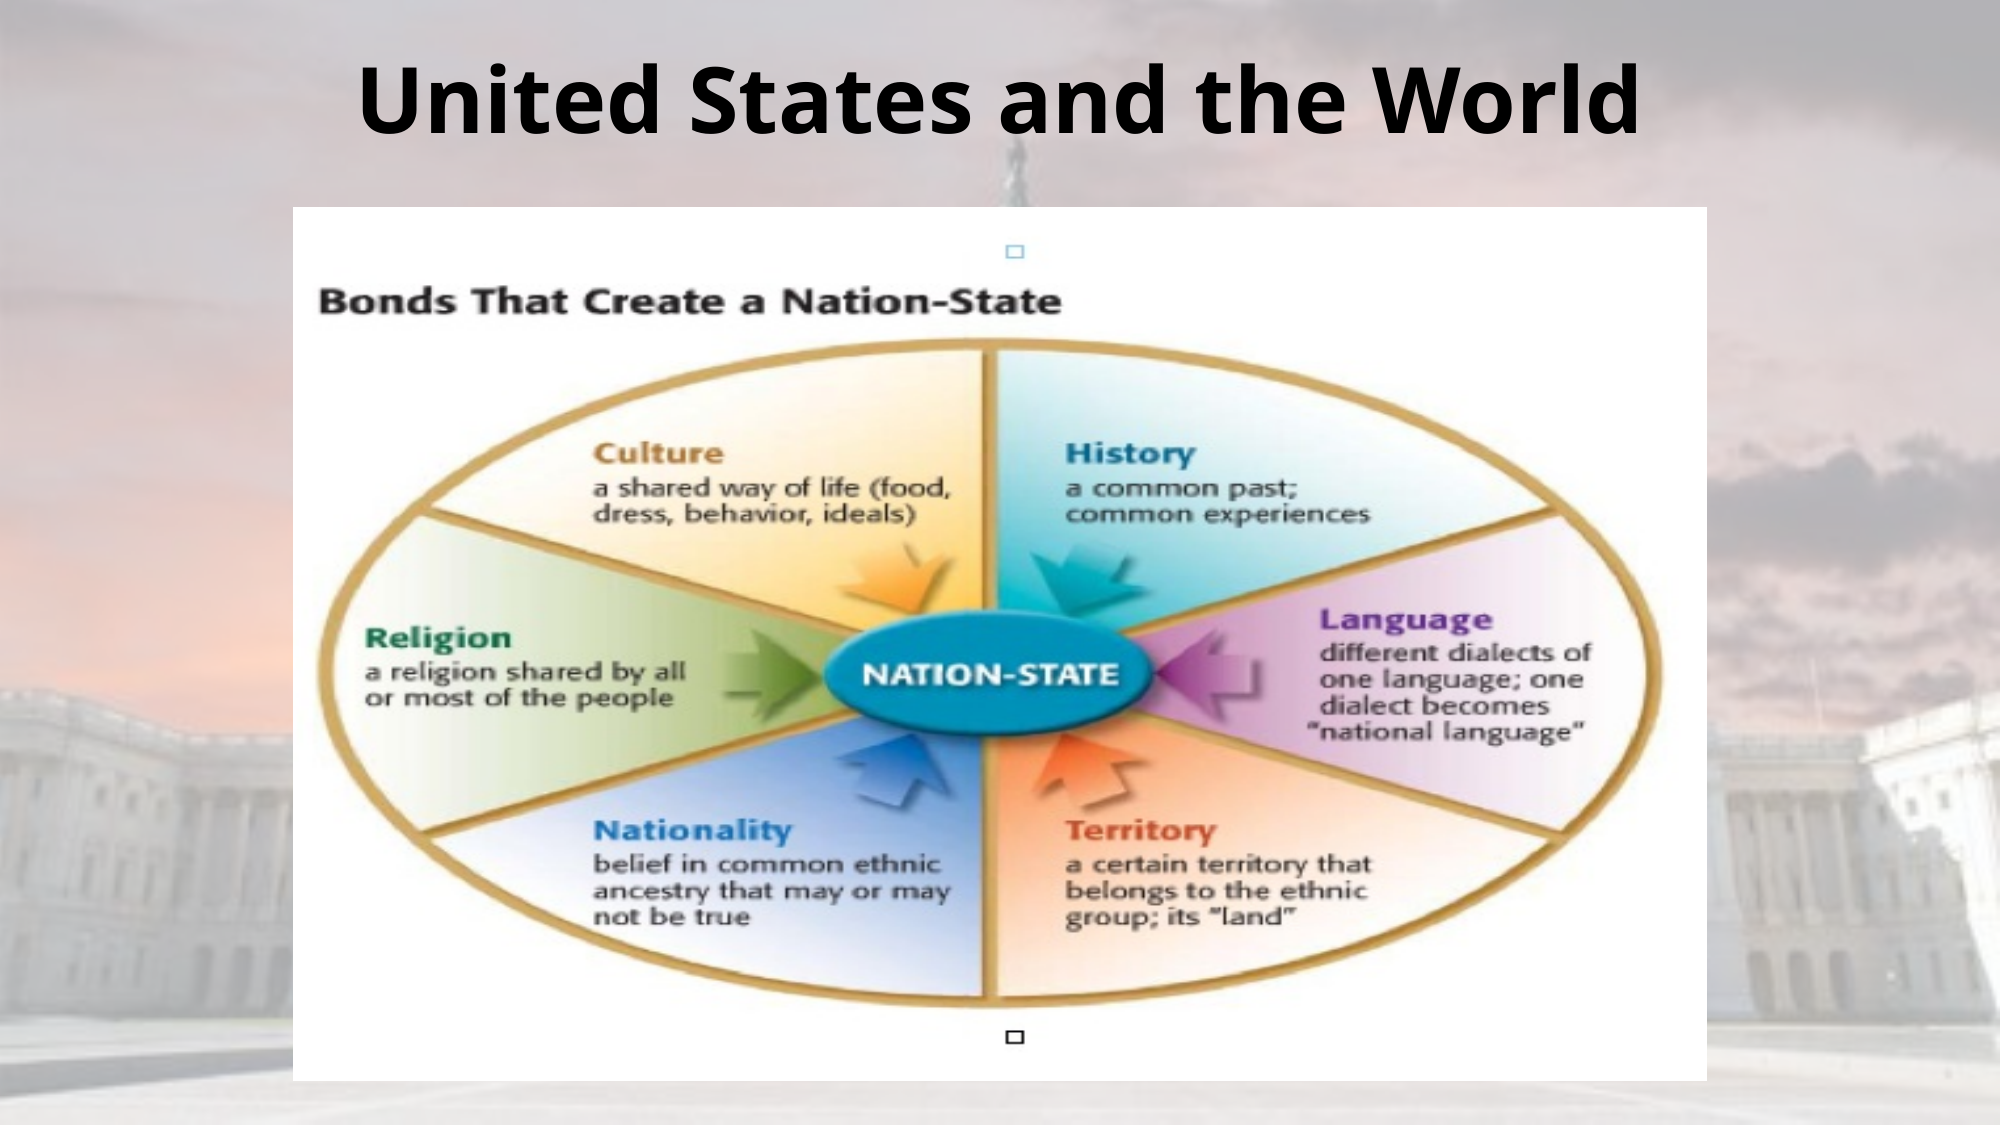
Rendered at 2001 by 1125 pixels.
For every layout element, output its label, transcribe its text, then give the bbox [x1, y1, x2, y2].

picture [293, 207, 1707, 1081]
title United States and the World [137, 36, 1863, 171]
